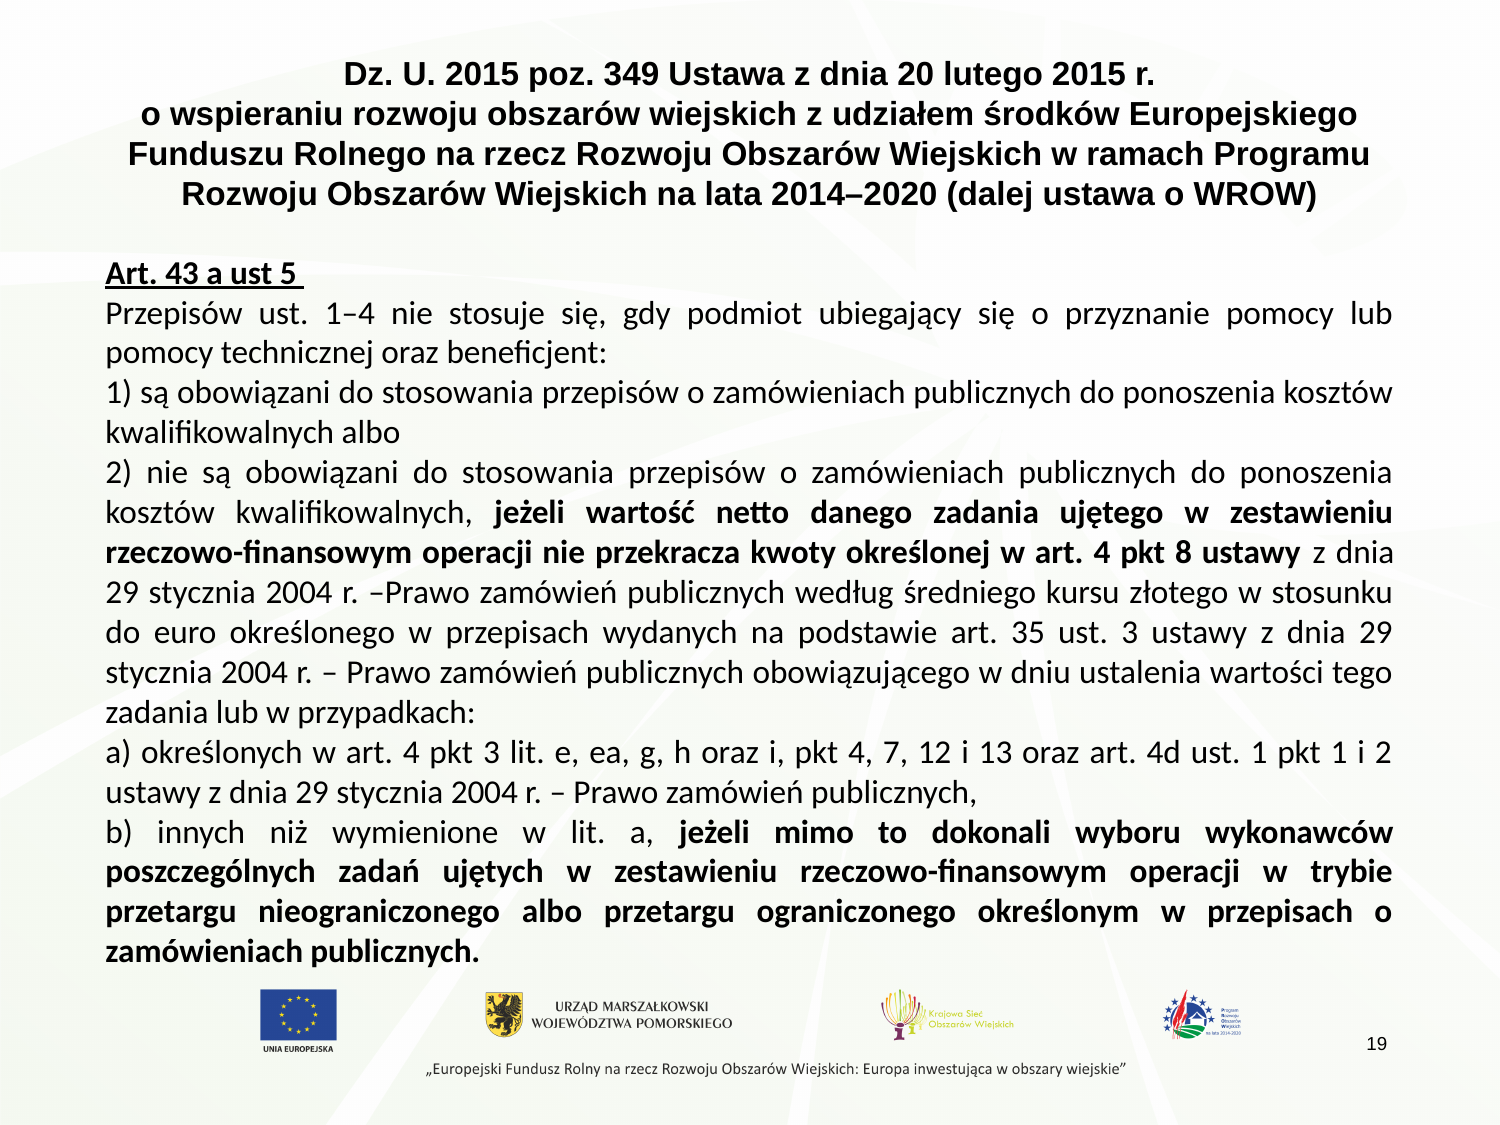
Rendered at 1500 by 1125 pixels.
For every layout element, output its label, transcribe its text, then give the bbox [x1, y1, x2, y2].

text_box Art. 43 a ust 5 Przepisów ust. 1–4 nie stosuje się, gdy podmiot ubiegający się o przyznanie pomocy lub pomocy technicznej oraz beneficjent: 1) są obowiązani do stosowania przepisów o zamówieniach publicznych do ponoszenia kosztów kwalifikowalnych albo 2) nie są obowiązani do stosowania przepisów o zamówieniach publicznych do ponoszenia kosztów kwalifikowalnych, jeżeli wartość netto danego zadania ujętego w zestawieniu rzeczowo-finansowym operacji nie przekracza kwoty określonej w art. 4 pkt 8 ustawy z dnia 29 stycznia 2004 r. –Prawo zamówień publicznych według średniego kursu złotego w stosunku do euro określonego w przepisach wydanych na podstawie art. 35 ust. 3 ustawy z dnia 29 stycznia 2004 r. – Prawo zamówień publicznych obowiązującego w dniu ustalenia wartości tego zadania lub w przypadkach: a) określonych w art. 4 pkt 3 lit. e, ea, g, h oraz i, pkt 4, 7, 12 i 13 oraz art. 4d ust. 1 pkt 1 i 2 ustawy z dnia 29 stycznia 2004 r. – Prawo zamówień publicznych, b) innych niż wymienione w lit. a, jeżeli mimo to dokonali wyboru wykonawców poszczególnych zadań ujętych w zestawieniu rzeczowo-finansowym operacji w trybie przetargu nieograniczonego albo przetargu ograniczonego określonym w przepisach o zamówieniach publicznych. [90, 243, 1410, 977]
slide_number 19 [1328, 1024, 1425, 1103]
title Dz. U. 2015 poz. 349 Ustawa z dnia 20 lutego 2015 r. o wspieraniu rozwoju obszarów wiejskich z udziałem środków Europejskiego Funduszu Rolnego na rzecz Rozwoju Obszarów Wiejskich w ramach Programu Rozwoju Obszarów Wiejskich na lata 2014–2020 (dalej ustawa o WROW) [75, 45, 1425, 303]
picture [0, 0, 1500, 1125]
